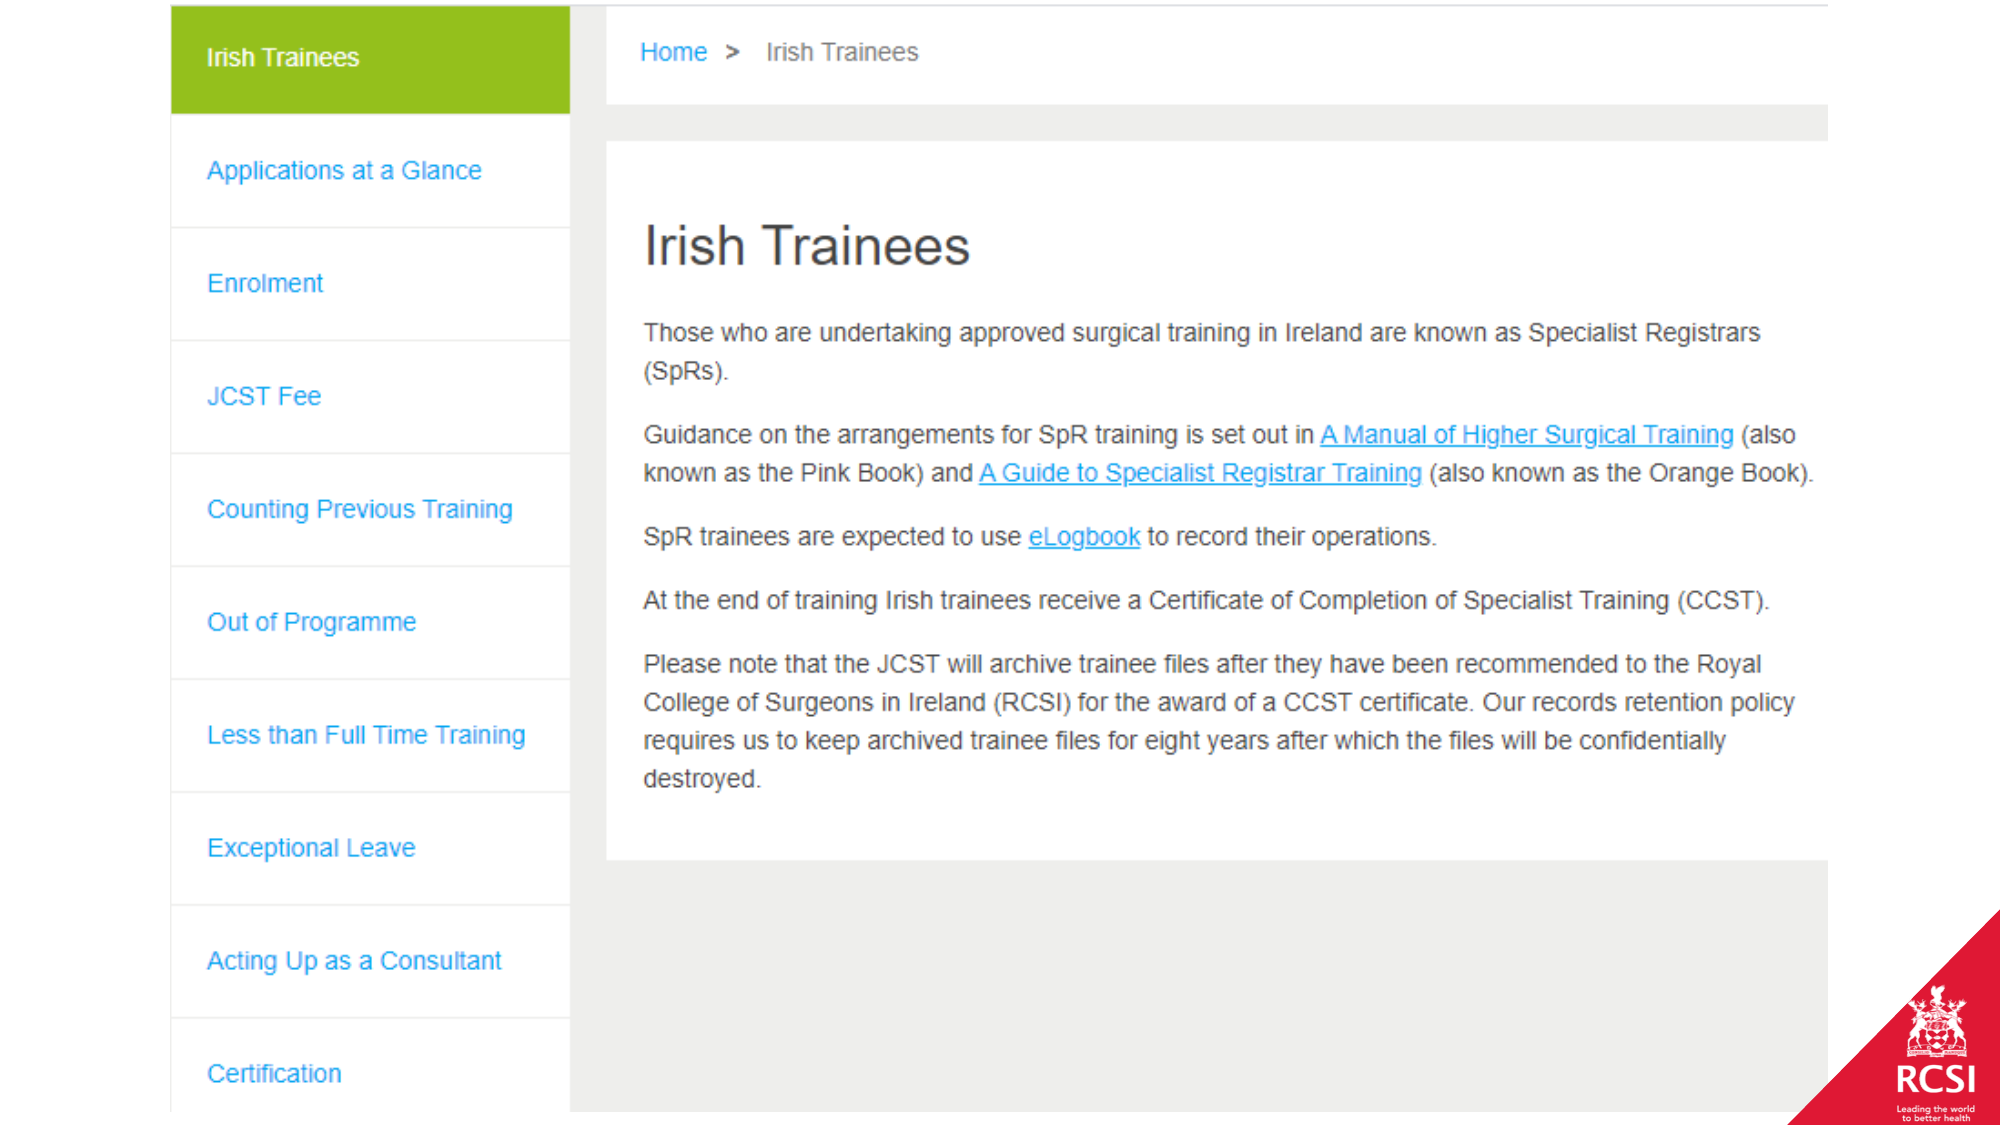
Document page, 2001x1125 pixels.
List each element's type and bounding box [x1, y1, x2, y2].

text_box [1893, 984, 1982, 1125]
text_box [1787, 1017, 1893, 1125]
picture [170, 3, 1828, 1112]
text_box [1926, 909, 2000, 1125]
